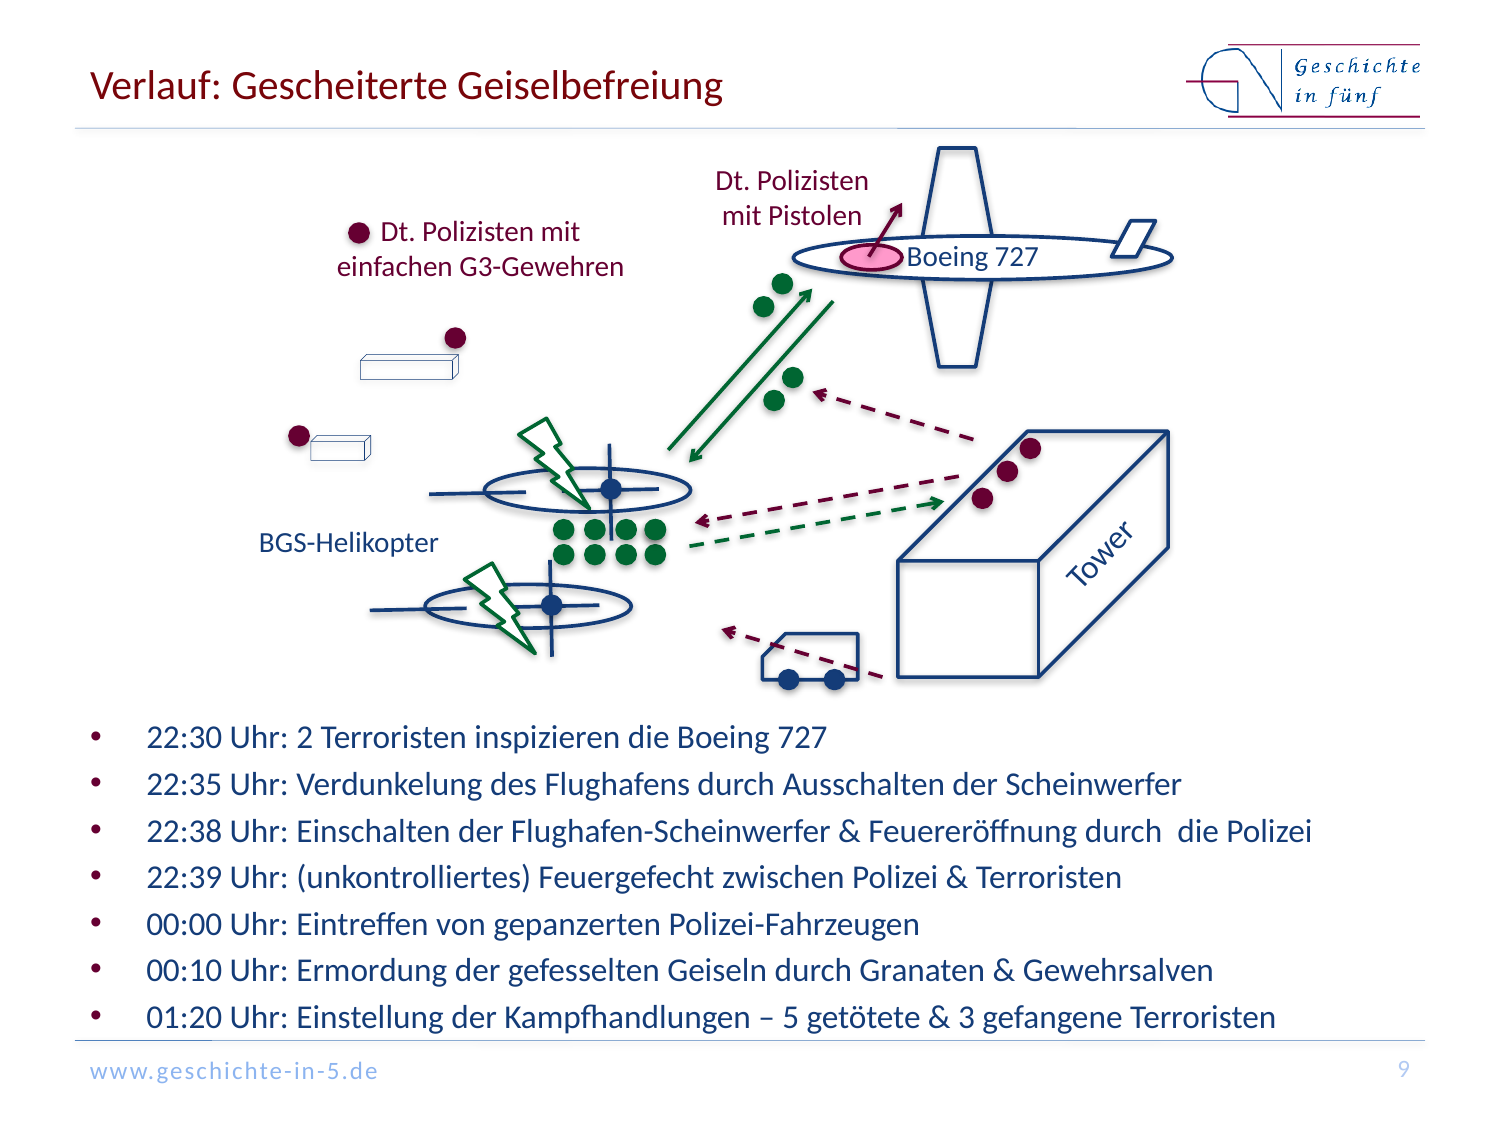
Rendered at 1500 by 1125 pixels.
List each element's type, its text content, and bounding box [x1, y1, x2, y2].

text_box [369, 559, 632, 657]
text_box [445, 328, 466, 348]
text_box [310, 434, 372, 462]
text_box [972, 488, 993, 508]
text_box [772, 274, 787, 294]
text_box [659, 296, 787, 442]
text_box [694, 475, 960, 524]
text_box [792, 147, 1173, 368]
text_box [680, 309, 842, 455]
text_box [1020, 438, 1041, 459]
text_box [289, 426, 309, 446]
text_box [553, 549, 574, 558]
text_box [897, 430, 1169, 678]
text_box Tower [1023, 475, 1175, 631]
text_box [359, 353, 460, 381]
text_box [811, 391, 974, 440]
text_box Dt. Polizisten mit einfachen G3-Gewehren [309, 204, 652, 290]
text_box BGS-Helikopter [220, 515, 478, 566]
list 22:30 Uhr: 2 Terroristen inspizieren die Boeing 727 22:35 Uhr: Verdunkelung des Flughafens durch Ausschalten der Scheinwerfer 22:38 Uhr: Einschalten der Flughafen-Scheinwerfer & Feuereröffnung durch die Polizei 22:39 Uhr: (unkontrolliertes) Feuergefecht zwischen Polizei & Terroristen 00:00 Uhr: Eintreffen von gepanzerten Polizei-Fahrzeugen 00:10 Uhr: Ermordung der gefesselten Geiseln durch Granaten & Gewehrsalven 01:20 Uhr: Einstellung der Kampfhandlungen – 5 getötete & 3 gefangene Terroristen [75, 708, 1425, 1045]
text_box [616, 549, 636, 562]
text_box [585, 549, 605, 558]
text_box [645, 549, 666, 565]
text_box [428, 443, 691, 541]
text_box [997, 461, 1018, 481]
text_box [721, 628, 883, 678]
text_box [680, 500, 945, 549]
text_box [349, 223, 369, 243]
slide_number 9 [1074, 1045, 1425, 1093]
text_box Dt. Polizisten mit Pistolen [694, 153, 787, 239]
text_box [517, 417, 561, 442]
title Verlauf: Gescheiterte Geiselbefreiung [75, 45, 1183, 122]
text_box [858, 212, 913, 247]
picture [1182, 38, 1425, 122]
